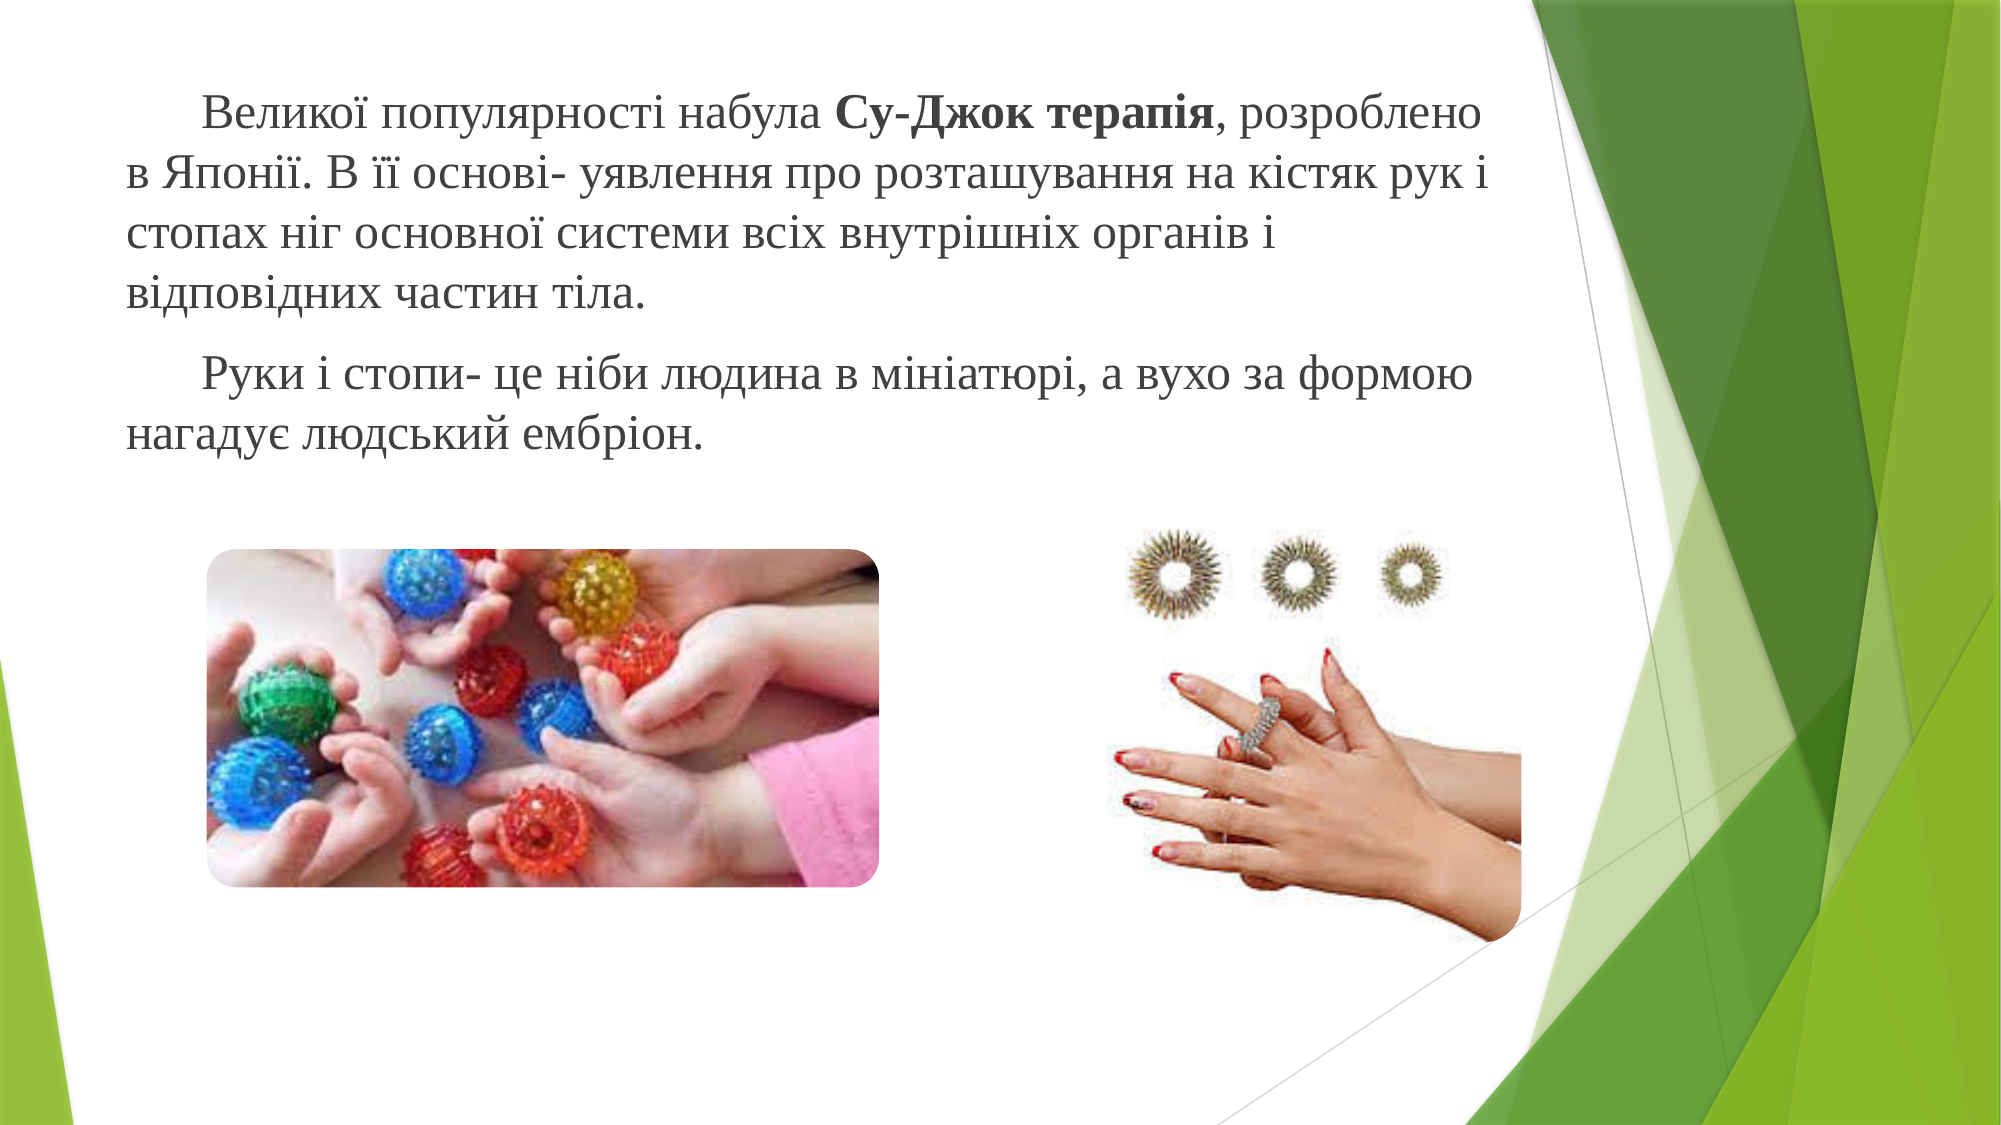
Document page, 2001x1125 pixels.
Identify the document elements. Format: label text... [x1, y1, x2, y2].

list Великої популярності набула Су-Джок терапія, розроблено в Японії. В її основі- уявлення про розташування на кістяк рук і стопах ніг основної системи всіх внутрішніх органів і відповідних частин тіла. Руки і стопи- це ніби людина в мініатюрі, а вухо за формою нагадує людський ембріон. [111, 71, 1522, 991]
picture [1072, 493, 1522, 943]
picture [206, 548, 880, 888]
